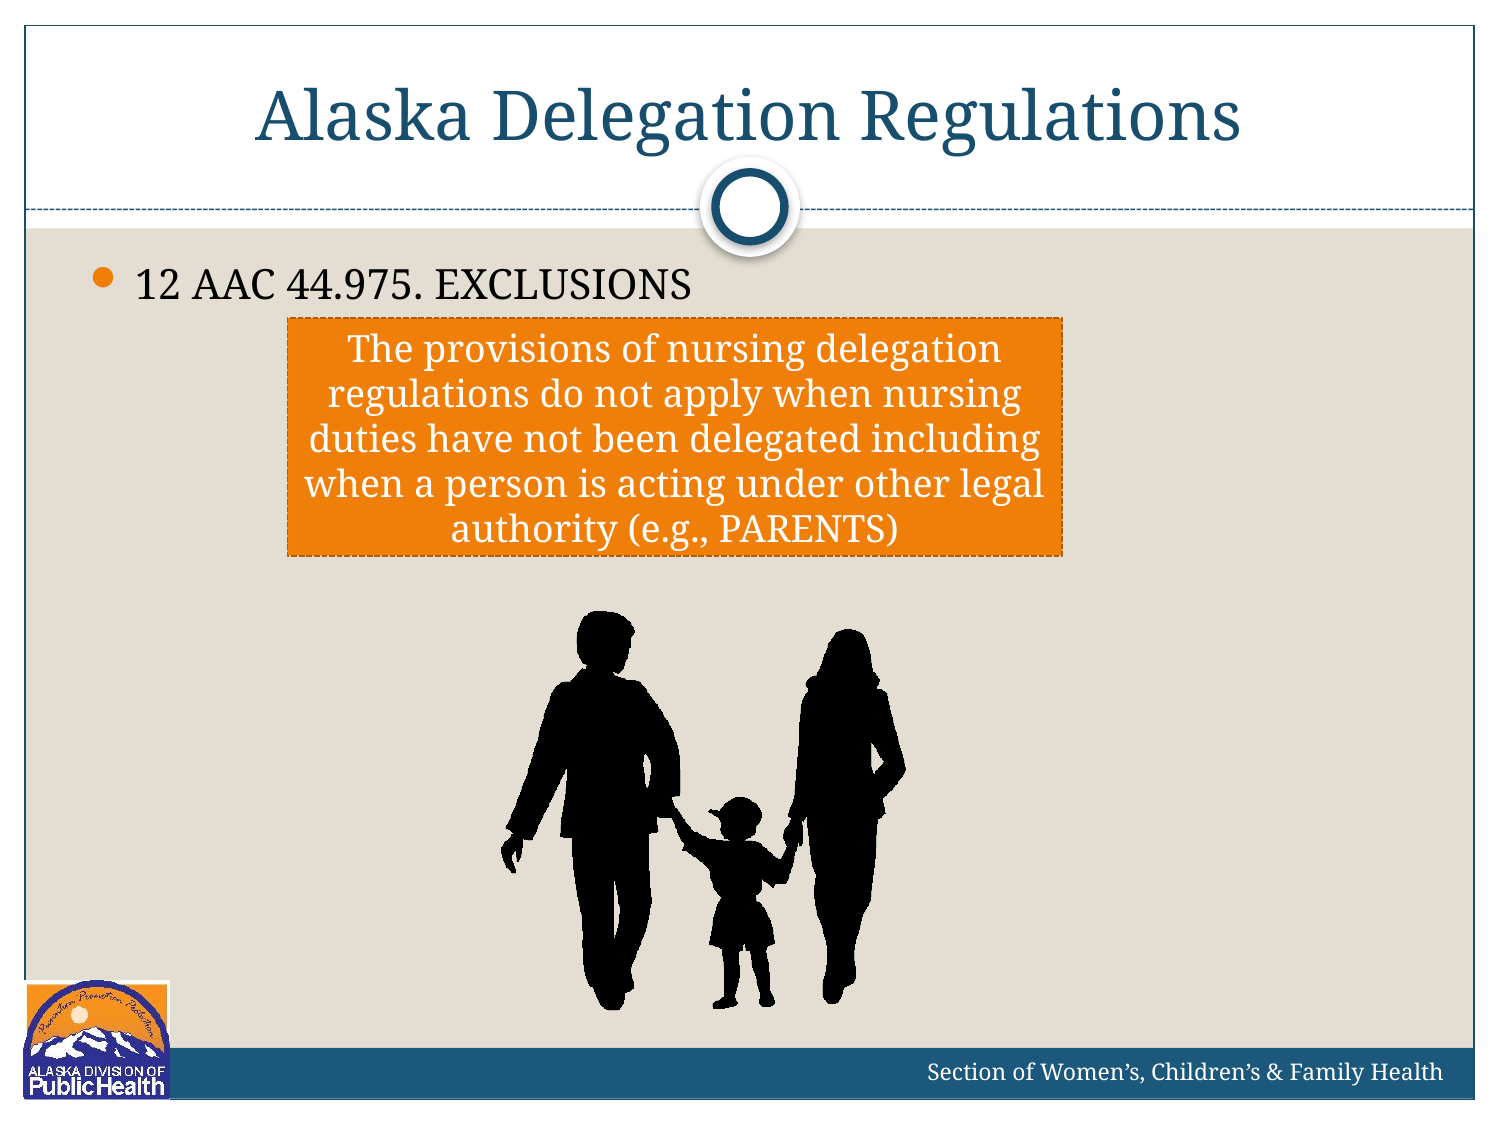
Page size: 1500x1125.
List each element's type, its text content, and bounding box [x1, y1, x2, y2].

list 12 AAC 44.975. EXCLUSIONS [75, 249, 1425, 988]
picture [23, 980, 170, 1101]
picture [499, 599, 915, 1012]
title Alaska Delegation Regulations [49, 37, 1450, 162]
text_box Section of Women’s, Children’s & Family Health [912, 1050, 1463, 1093]
text_box The provisions of nursing delegation regulations do not apply when nursing duties have not been delegated including when a person is acting under other legal authority (e.g., PARENTS) [287, 317, 1063, 557]
